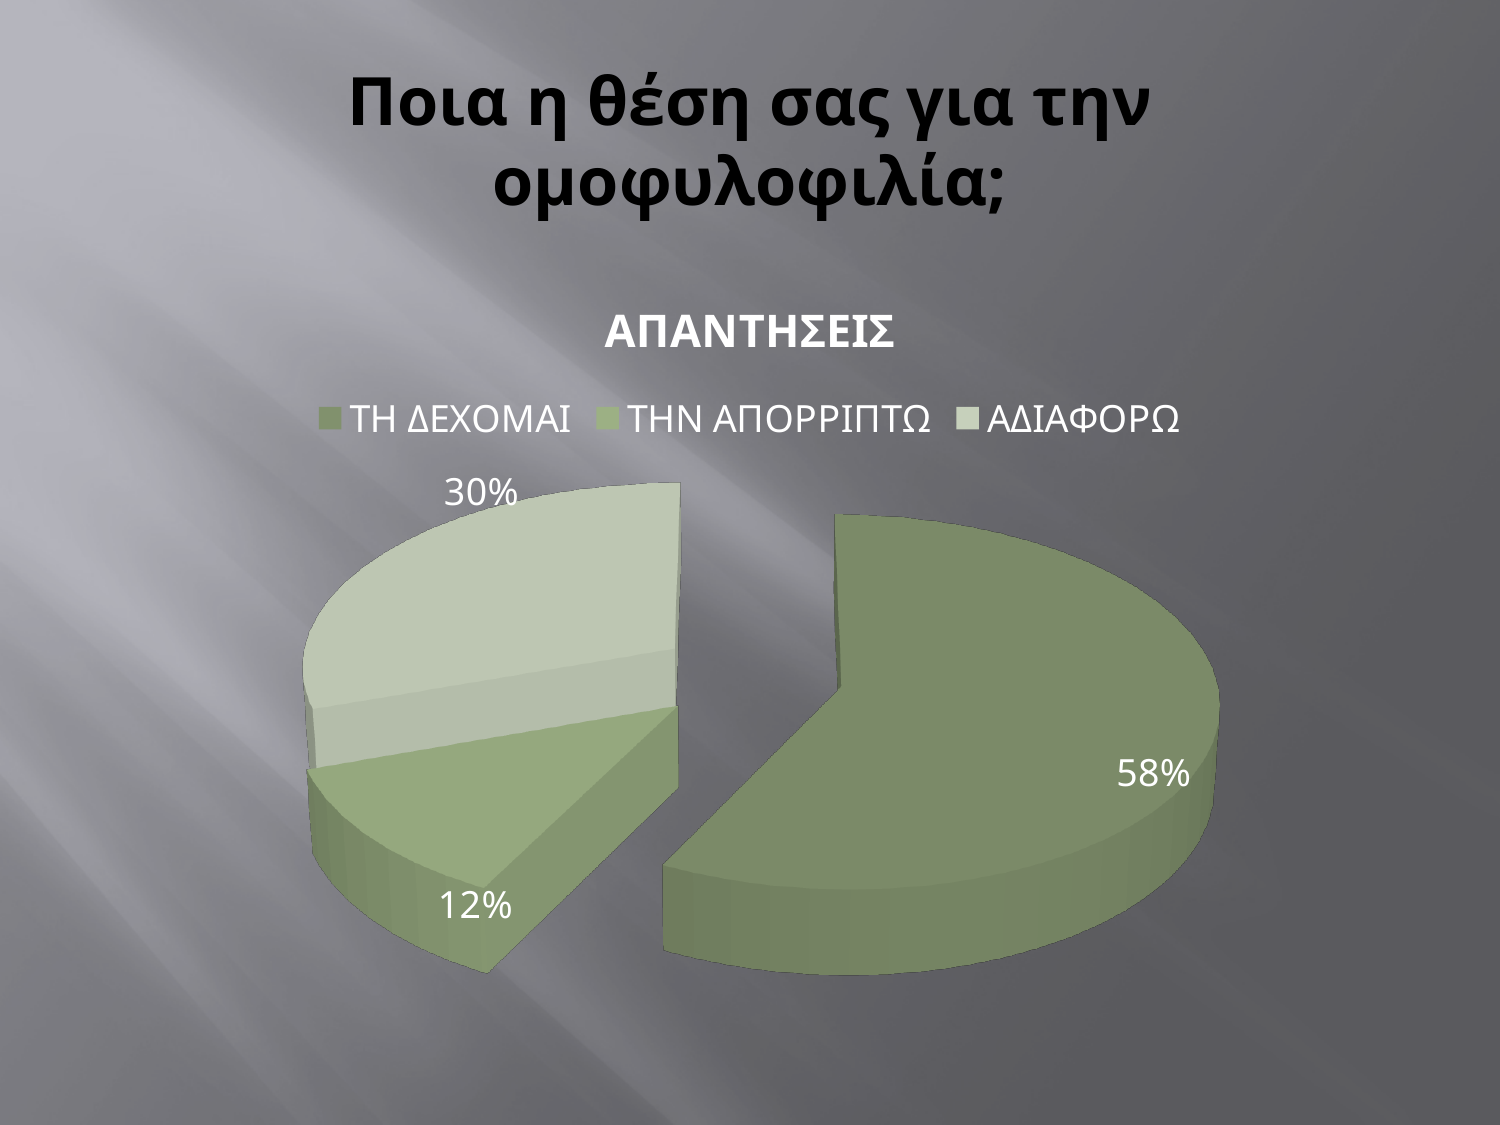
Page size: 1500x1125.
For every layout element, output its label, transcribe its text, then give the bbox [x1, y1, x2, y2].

chart [74, 262, 1426, 1036]
title Ποια η θέση σας για την ομοφυλοφιλία; [75, 45, 1425, 233]
